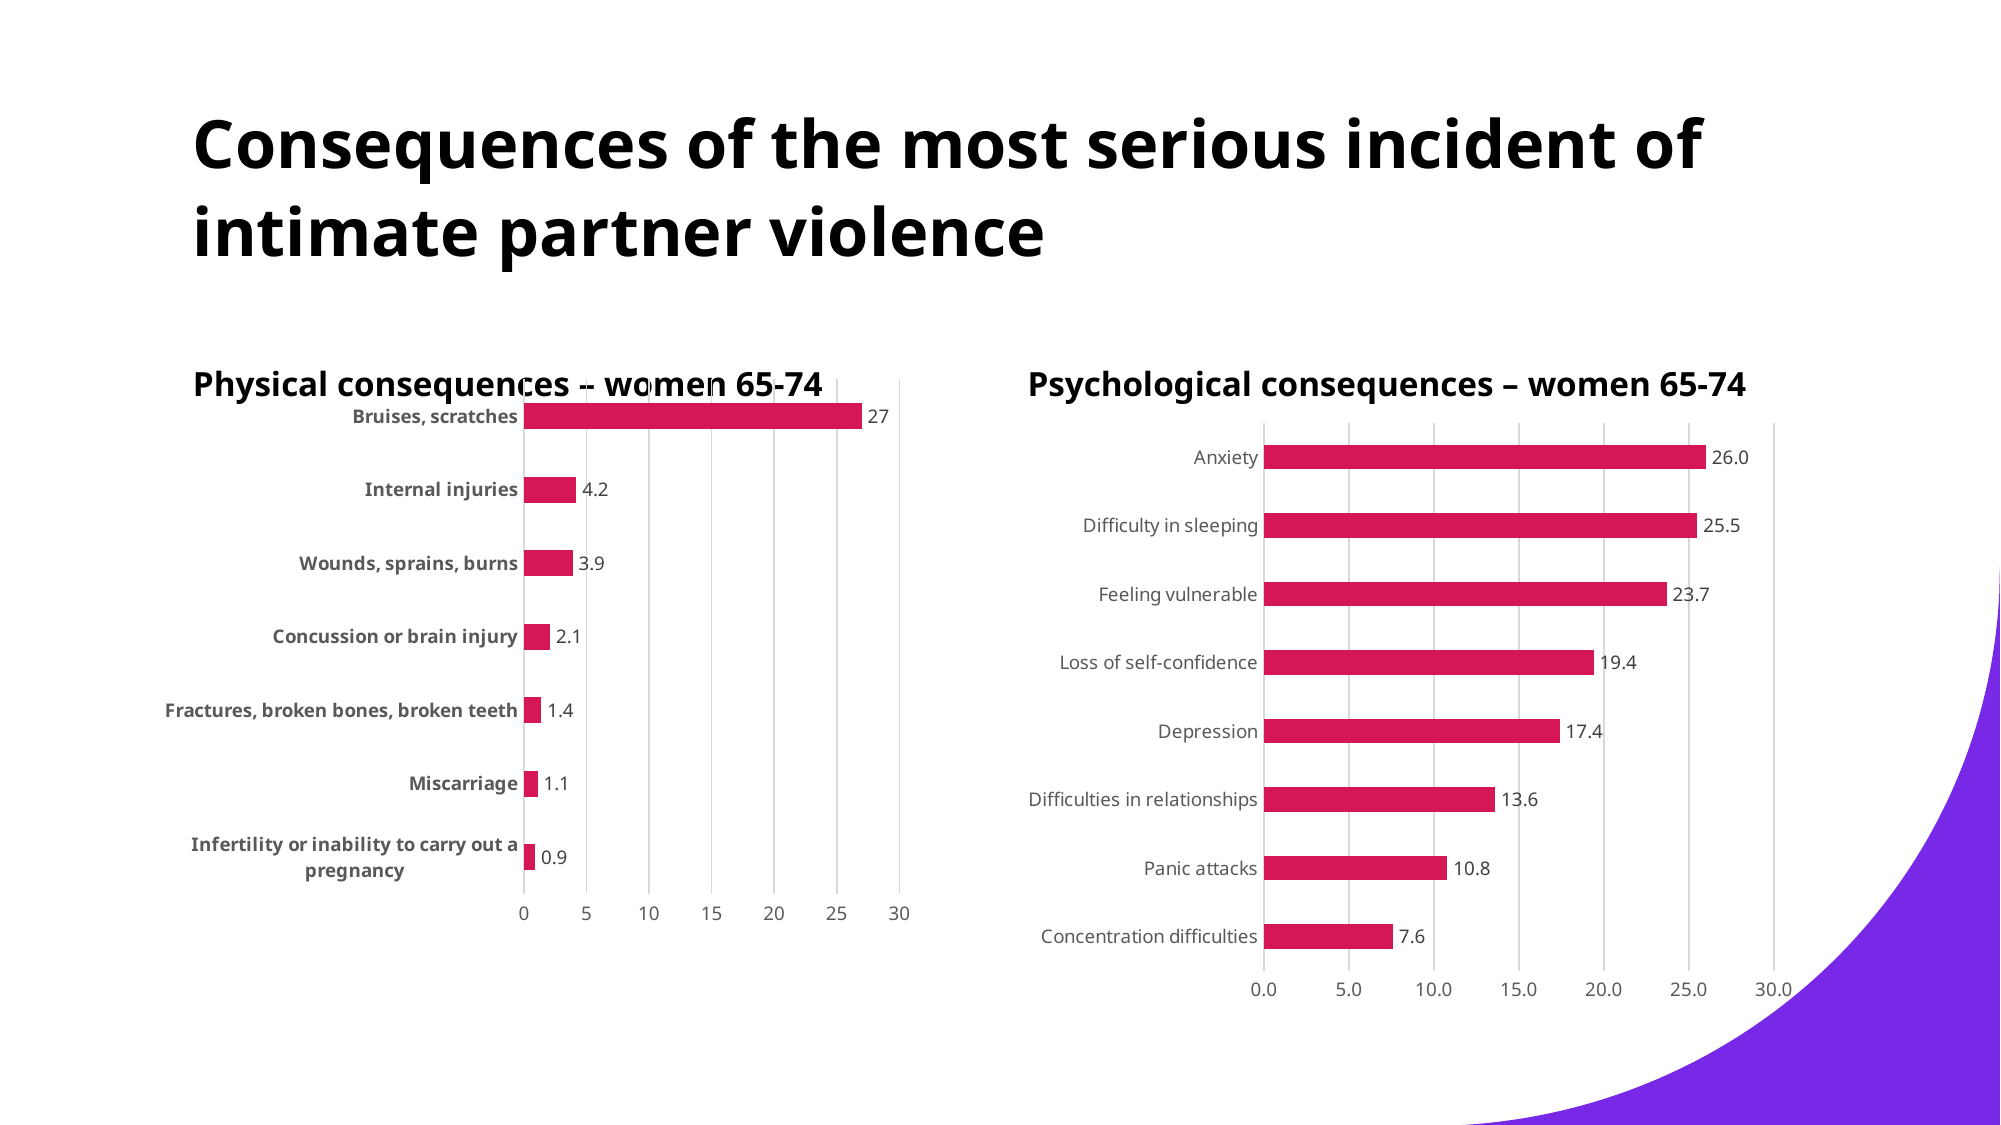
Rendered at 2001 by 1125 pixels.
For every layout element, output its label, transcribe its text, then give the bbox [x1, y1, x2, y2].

list Psychological consequences – women 65-74 [1012, 275, 1809, 410]
list Physical consequences – women 65-74 [177, 275, 984, 411]
chart [1012, 410, 1809, 1016]
chart [149, 367, 926, 938]
title Consequences of the most serious incident of intimate partner violence [177, 59, 1809, 278]
